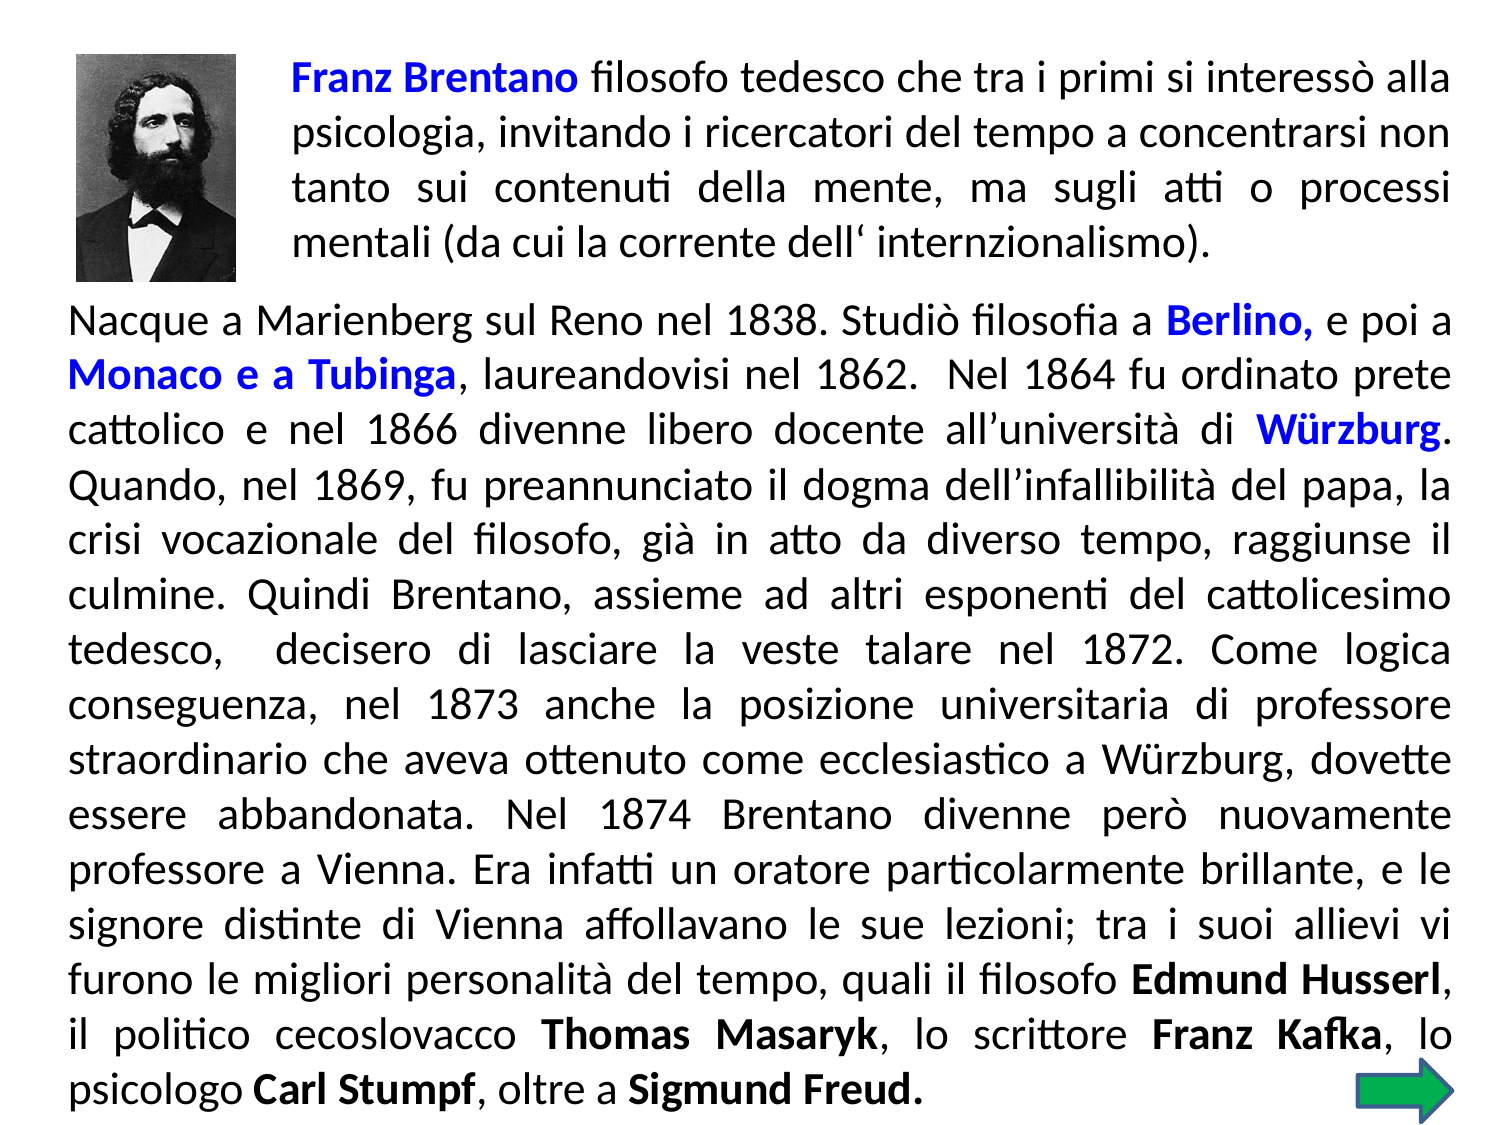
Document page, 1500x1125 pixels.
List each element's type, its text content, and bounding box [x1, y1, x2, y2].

text_box Franz Brentano filosofo tedesco che tra i primi si interessò alla psicologia, invitando i ricercatori del tempo a concentrarsi non tanto sui contenuti della mente, ma sugli atti o processi mentali (da cui la corrente dell‘ internzionalismo). [276, 39, 1467, 275]
text_box Nacque a Marienberg sul Reno nel 1838. Studiò filosofia a Berlino, e poi a Monaco e a Tubinga, laureandovisi nel 1862. Nel 1864 fu ordinato prete cattolico e nel 1866 divenne libero docente all’università di Würzburg. Quando, nel 1869, fu preannunciato il dogma dell’infallibilità del papa, la crisi vocazionale del filosofo, già in atto da diverso tempo, raggiunse il culmine. Quindi Brentano, assieme ad altri esponenti del cattolicesimo tedesco, decisero di lasciare la veste talare nel 1872. Come logica conseguenza, nel 1873 anche la posizione universitaria di professore straordinario che aveva ottenuto come ecclesiastico a Würzburg, dovette essere abbandonata. Nel 1874 Brentano divenne però nuovamente professore a Vienna. Era infatti un oratore particolarmente brillante, e le signore distinte di Vienna affollavano le sue lezioni; tra i suoi allievi vi furono le migliori personalità del tempo, quali il filosofo Edmund Husserl, il politico cecoslovacco Thomas Masaryk, lo scrittore Franz Kafka, lo psicologo Carl Stumpf, oltre a Sigmund Freud. [53, 281, 1468, 1122]
text_box [1355, 1057, 1455, 1125]
picture [76, 54, 236, 282]
